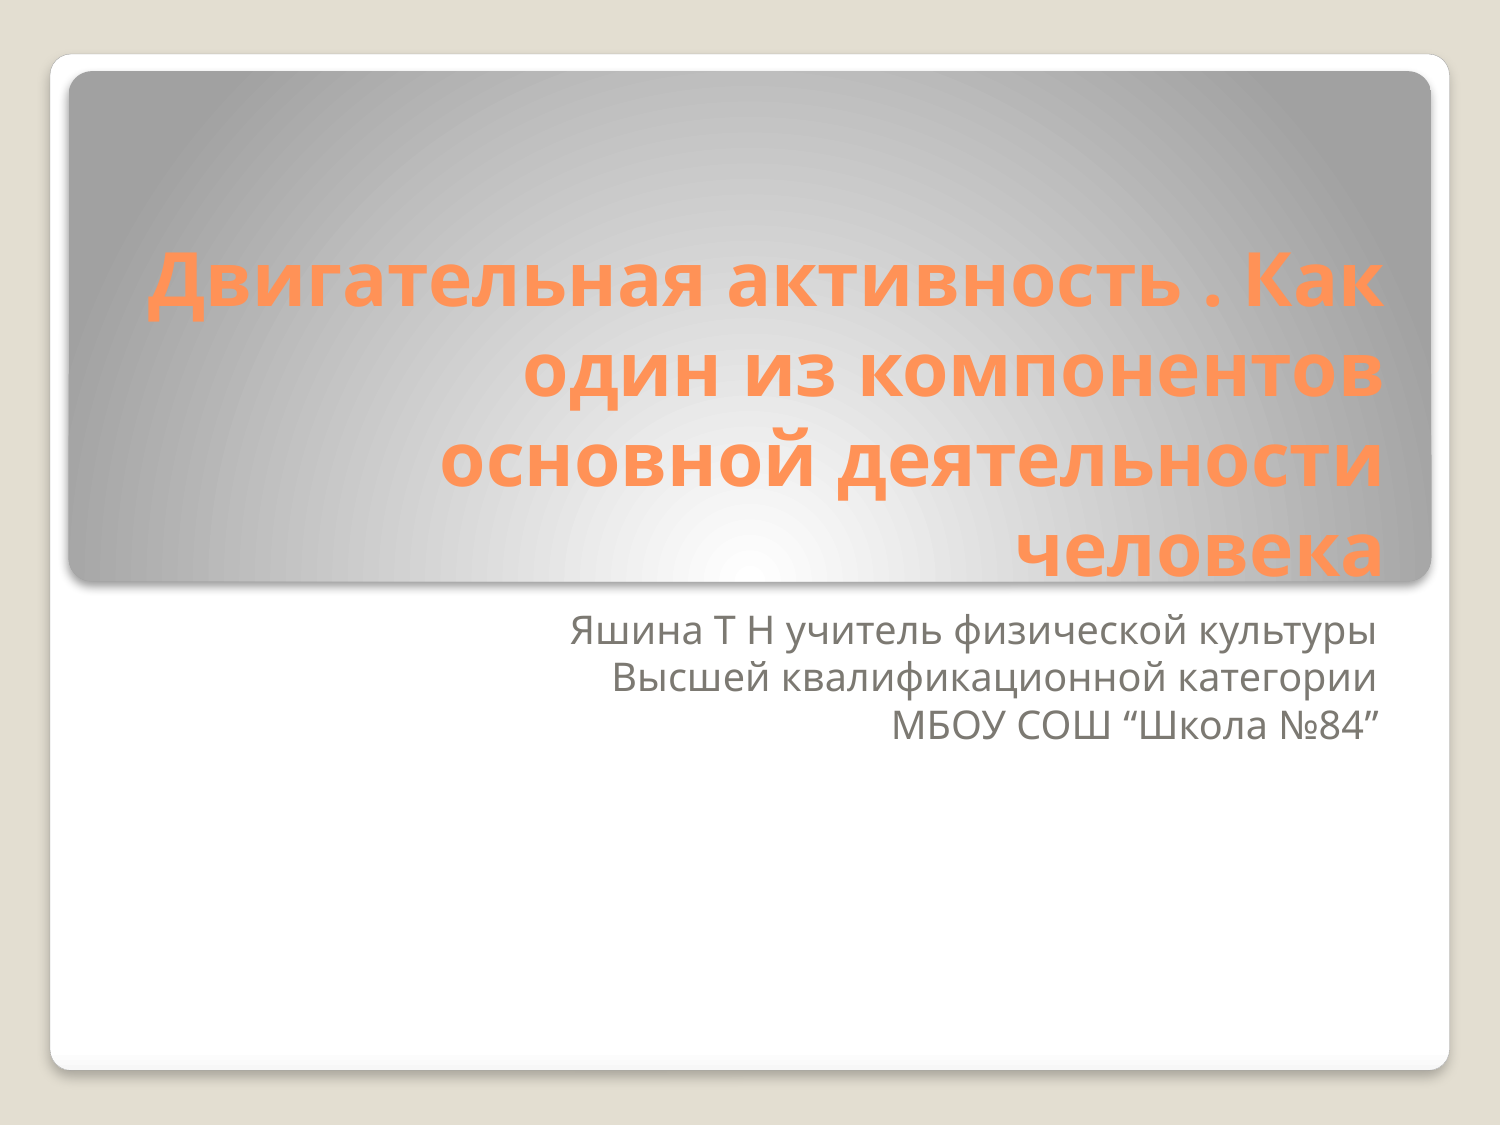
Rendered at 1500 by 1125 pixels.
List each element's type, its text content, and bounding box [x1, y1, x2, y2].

title Двигательная активность . Как один из компонентов основной деятельности человека [118, 298, 1394, 599]
subtitle Яшина Т Н учитель физической культуры Высшей квалификационной категории МБОУ СОШ “Школа №84” [118, 604, 1394, 755]
